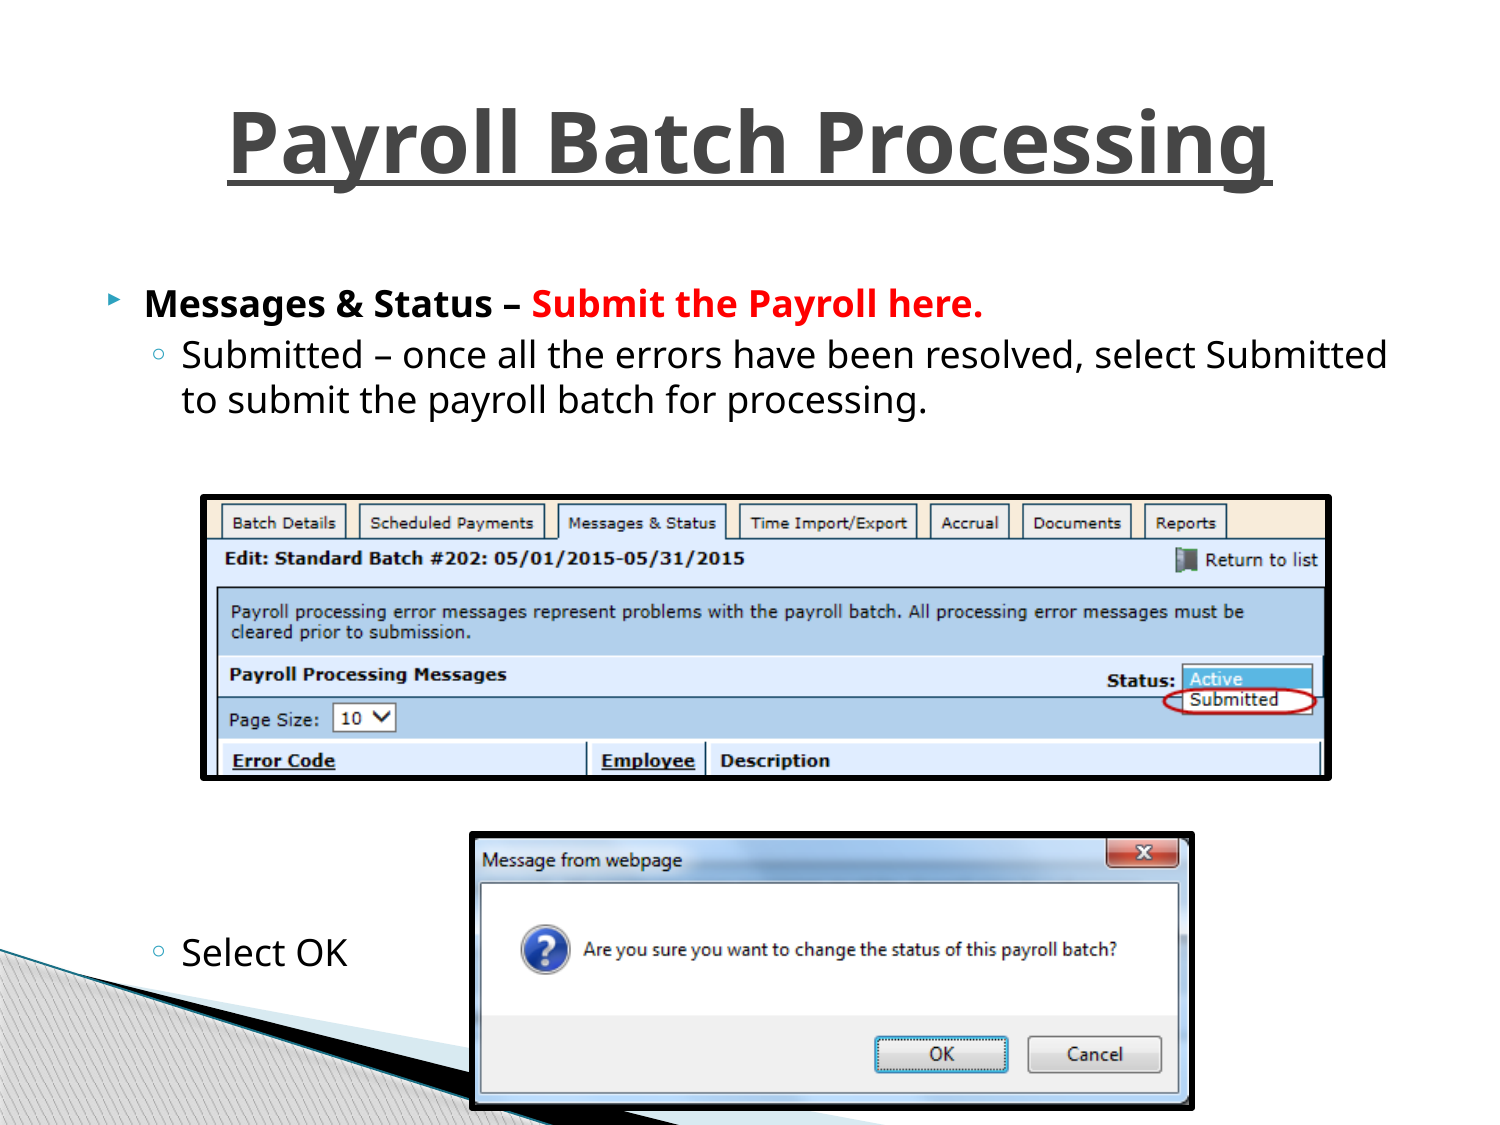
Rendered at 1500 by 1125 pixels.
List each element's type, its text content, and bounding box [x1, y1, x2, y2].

picture [474, 837, 1190, 1105]
title Payroll Batch Processing [75, 45, 1425, 233]
list Messages & Status – Submit the Payroll here. Submitted – once all the errors have been resolved, select Submitted to submit the payroll batch for processing. Select OK [75, 243, 1425, 986]
picture [206, 499, 1326, 776]
